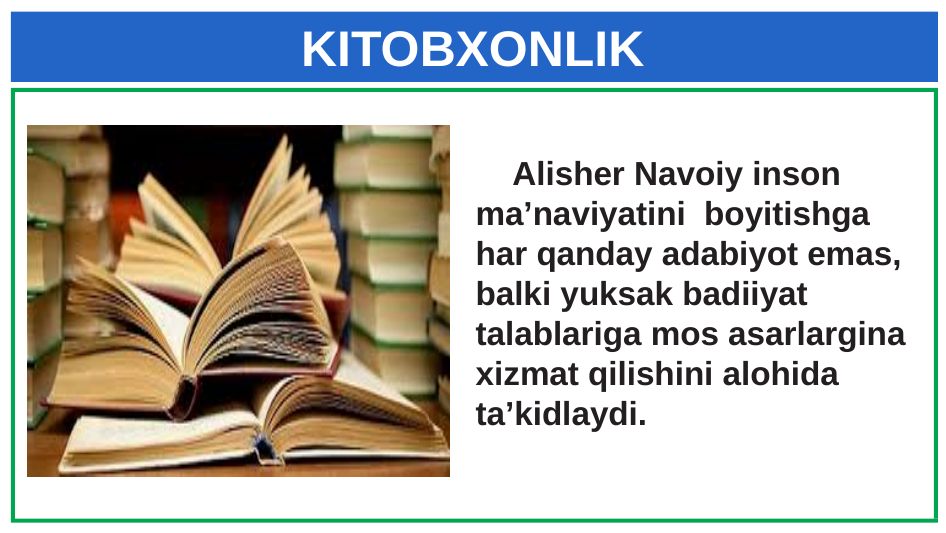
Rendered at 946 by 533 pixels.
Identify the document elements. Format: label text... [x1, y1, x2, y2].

title KITOBXONLIK [49, 16, 897, 103]
list Alisher Navoiy inson ma’naviyatini boyitishga har qanday adabiyot emas, balki yuksak badiiyat talablariga mos asarlargina xizmat qilishini alohida ta’kidlaydi. [461, 122, 919, 436]
picture [27, 125, 451, 478]
